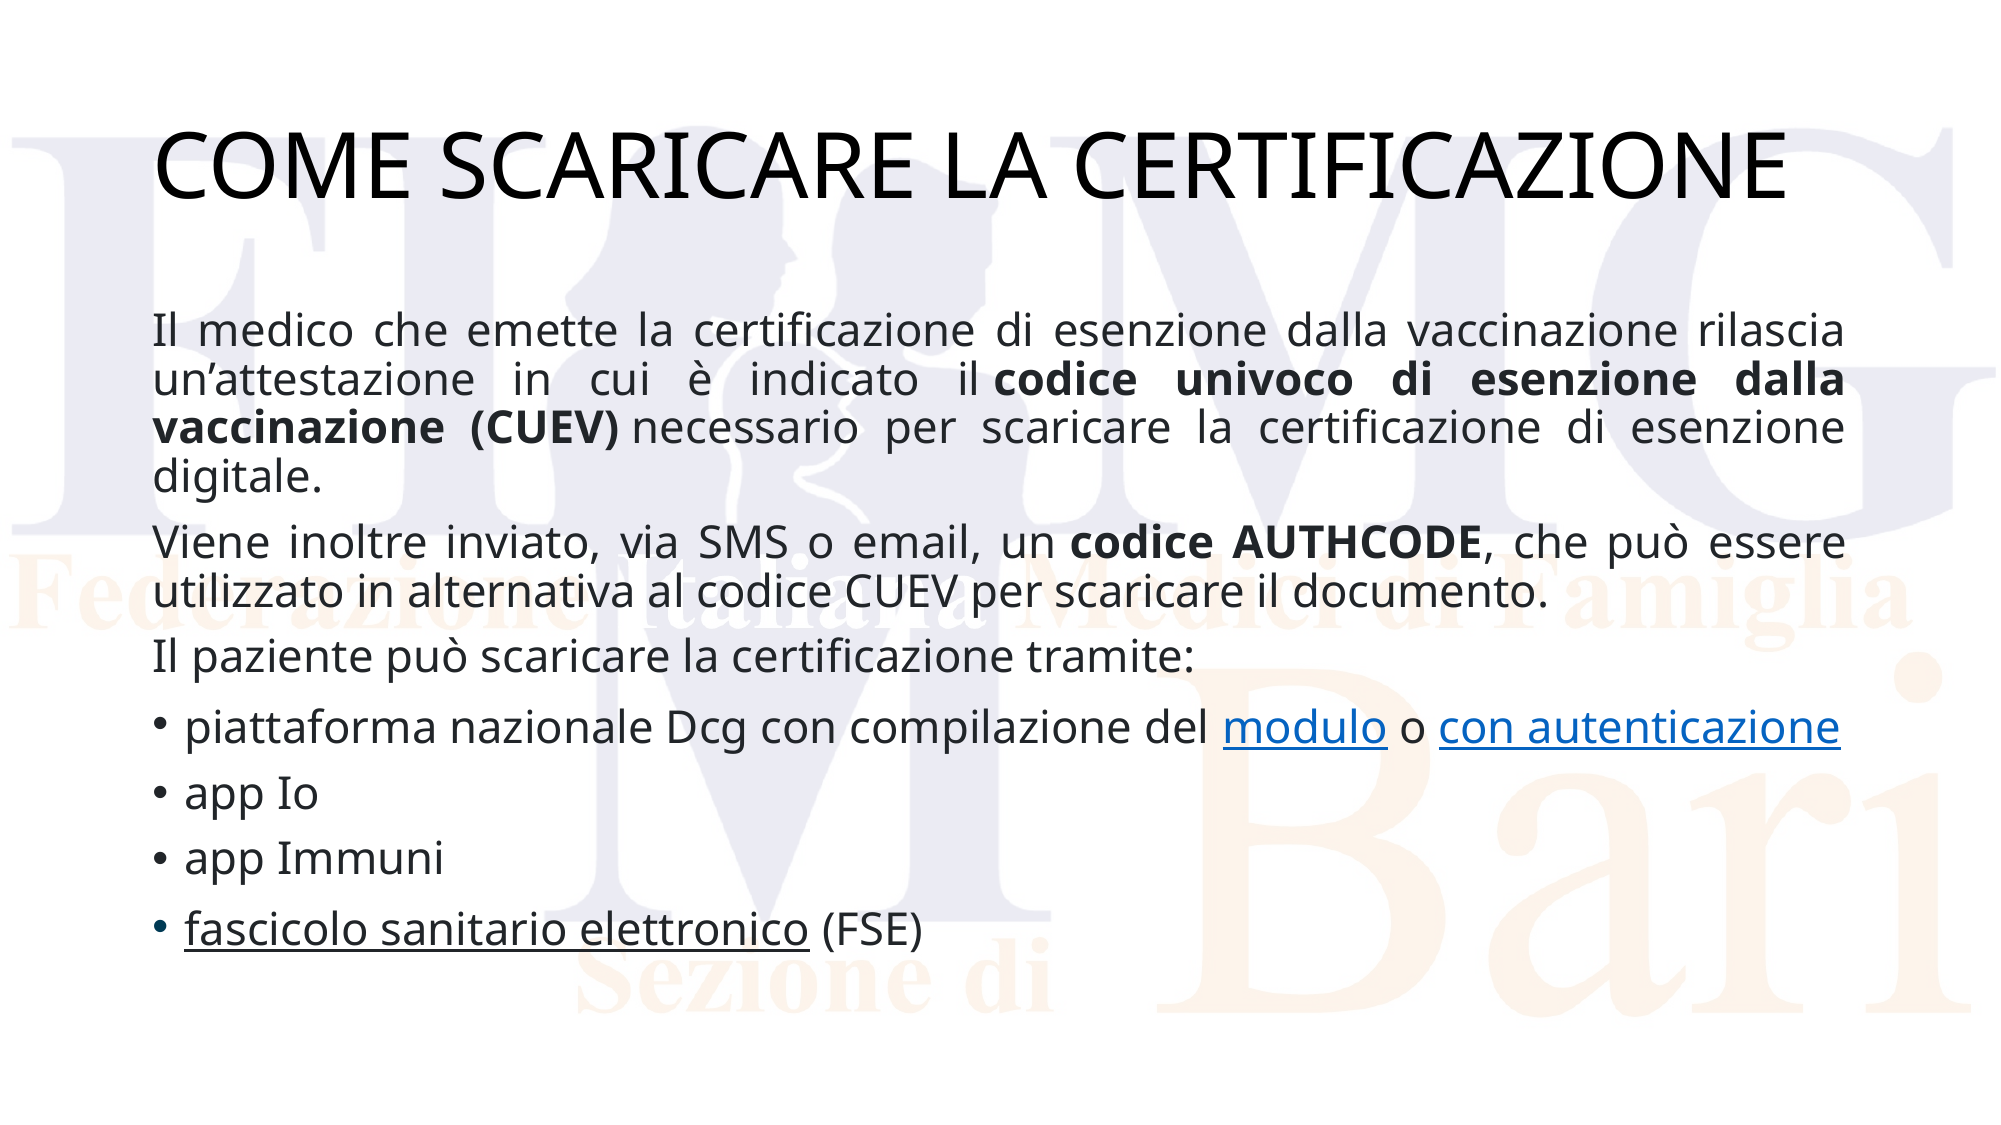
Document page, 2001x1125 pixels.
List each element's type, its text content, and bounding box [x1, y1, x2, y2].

list Il medico che emette la certificazione di esenzione dalla vaccinazione rilascia un’attestazione in cui è indicato il codice univoco di esenzione dalla vaccinazione (CUEV) necessario per scaricare la certificazione di esenzione digitale. Viene inoltre inviato, via SMS o email, un codice AUTHCODE, che può essere utilizzato in alternativa al codice CUEV per scaricare il documento. Il paziente può scaricare la certificazione tramite: piattaforma nazionale Dcg con compilazione del modulo o con autenticazione app Io app Immuni fascicolo sanitario elettronico (FSE) [137, 299, 1863, 1014]
title COME SCARICARE LA CERTIFICAZIONE [137, 59, 1863, 278]
